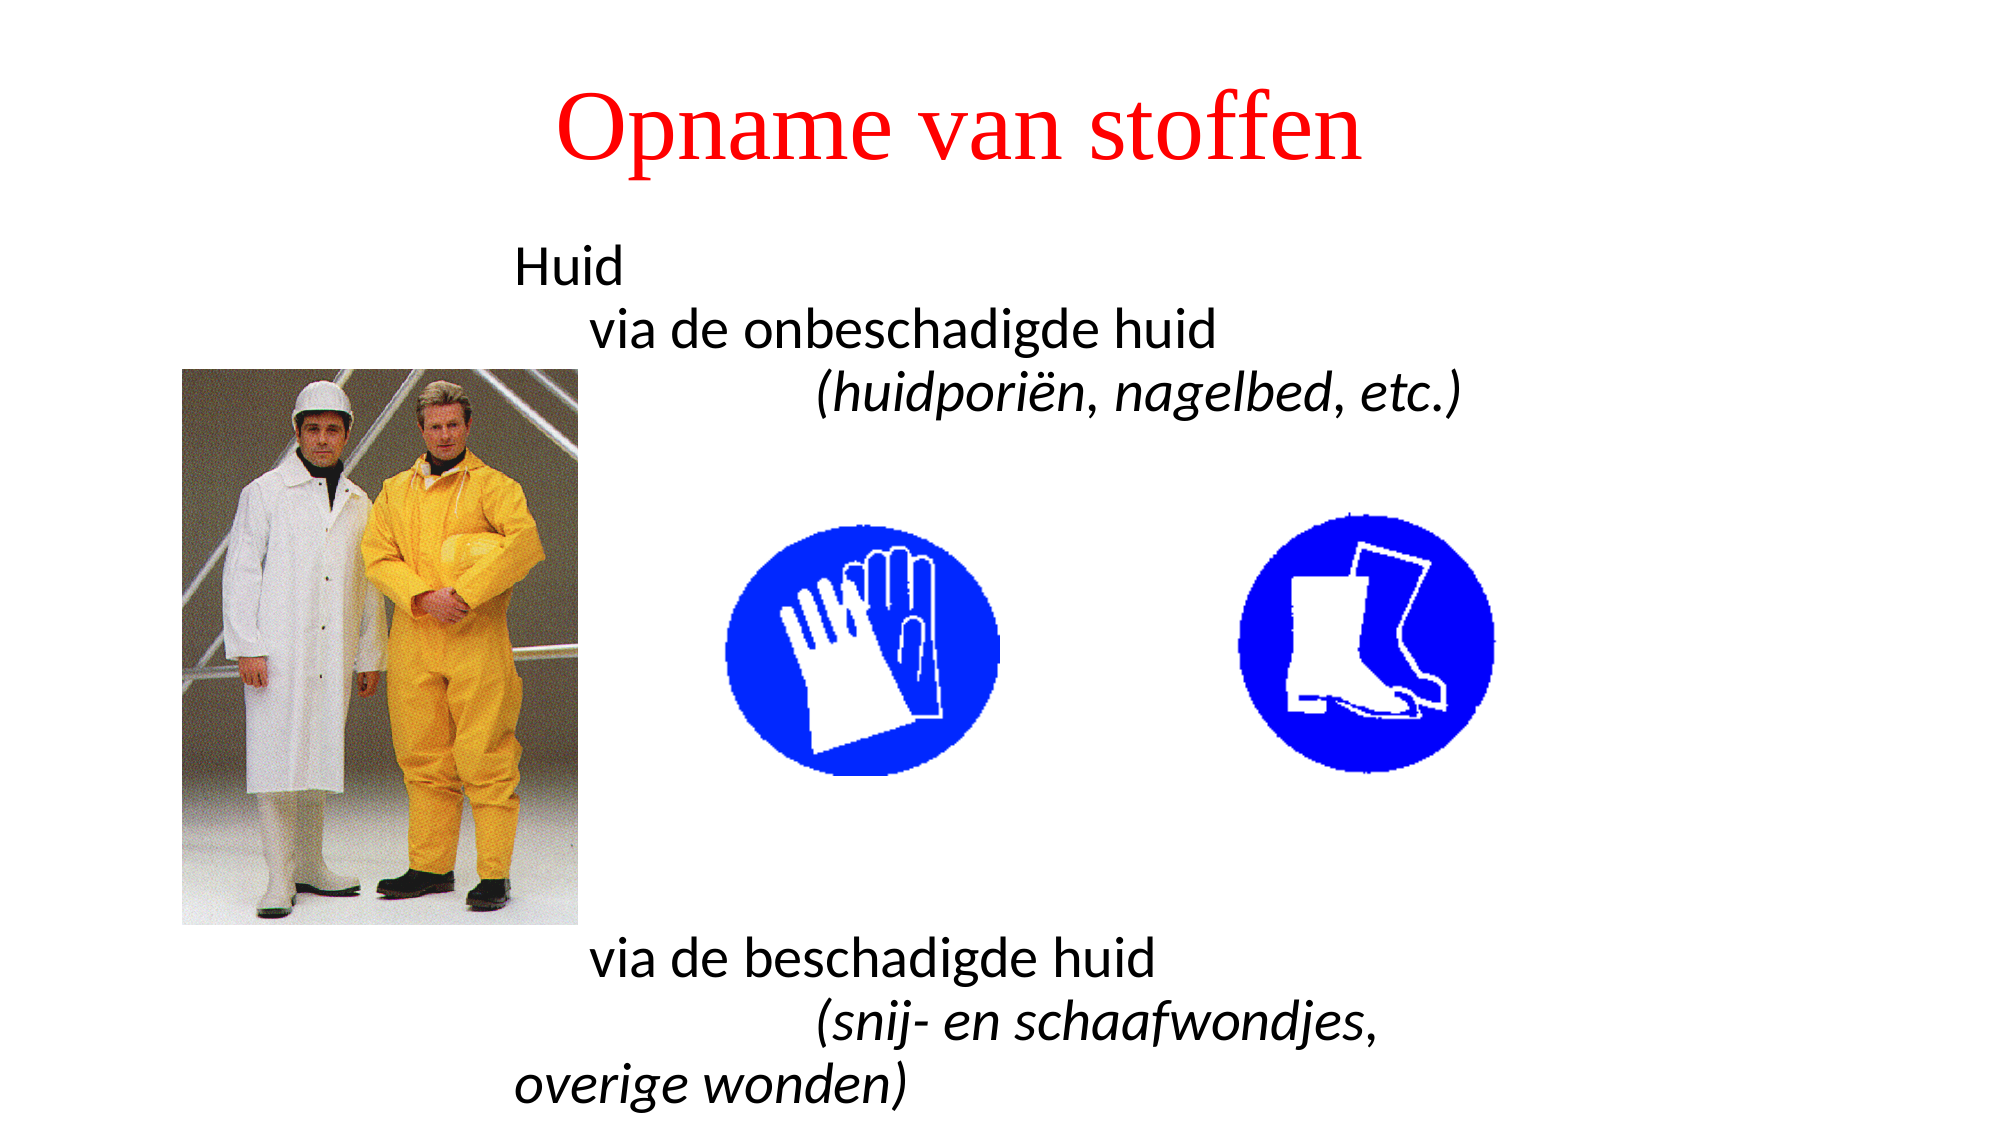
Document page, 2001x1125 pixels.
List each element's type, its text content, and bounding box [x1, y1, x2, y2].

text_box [182, 369, 578, 925]
picture [716, 518, 1000, 776]
text_box Opname van stoffen [540, 52, 1380, 188]
picture [1233, 511, 1500, 776]
text_box Huid via de onbeschadigde huid (huidporiën, nagelbed, etc.) via de beschadigde huid (snij- en schaafwondjes, overige wonden) [500, 227, 1500, 1124]
